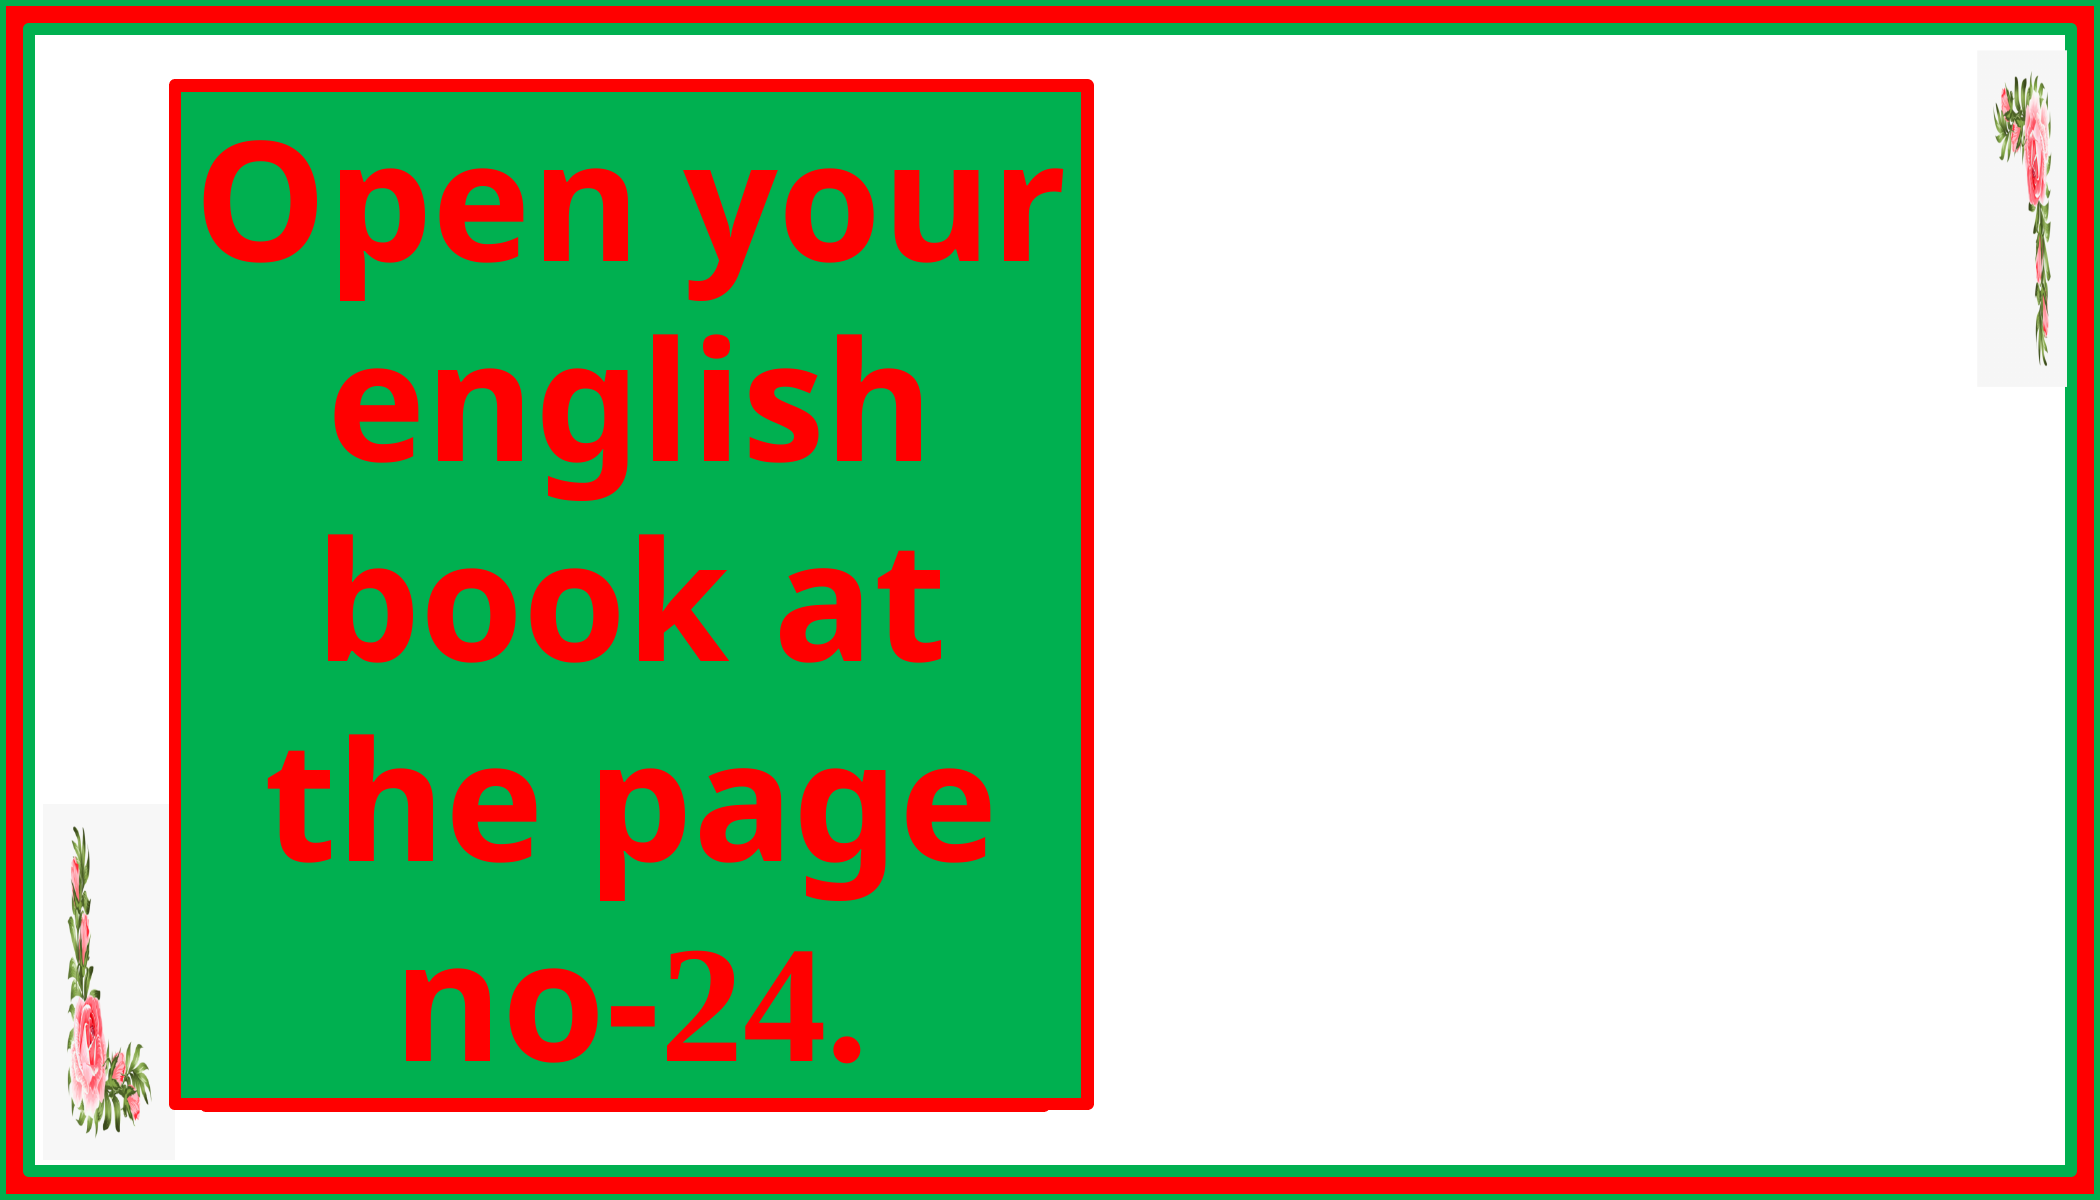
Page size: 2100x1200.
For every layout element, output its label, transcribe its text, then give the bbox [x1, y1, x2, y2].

picture [212, 99, 1038, 1101]
picture [43, 804, 176, 1160]
text_box Open your english book at the page no-24. [174, 85, 1088, 1105]
picture [1976, 49, 2067, 387]
